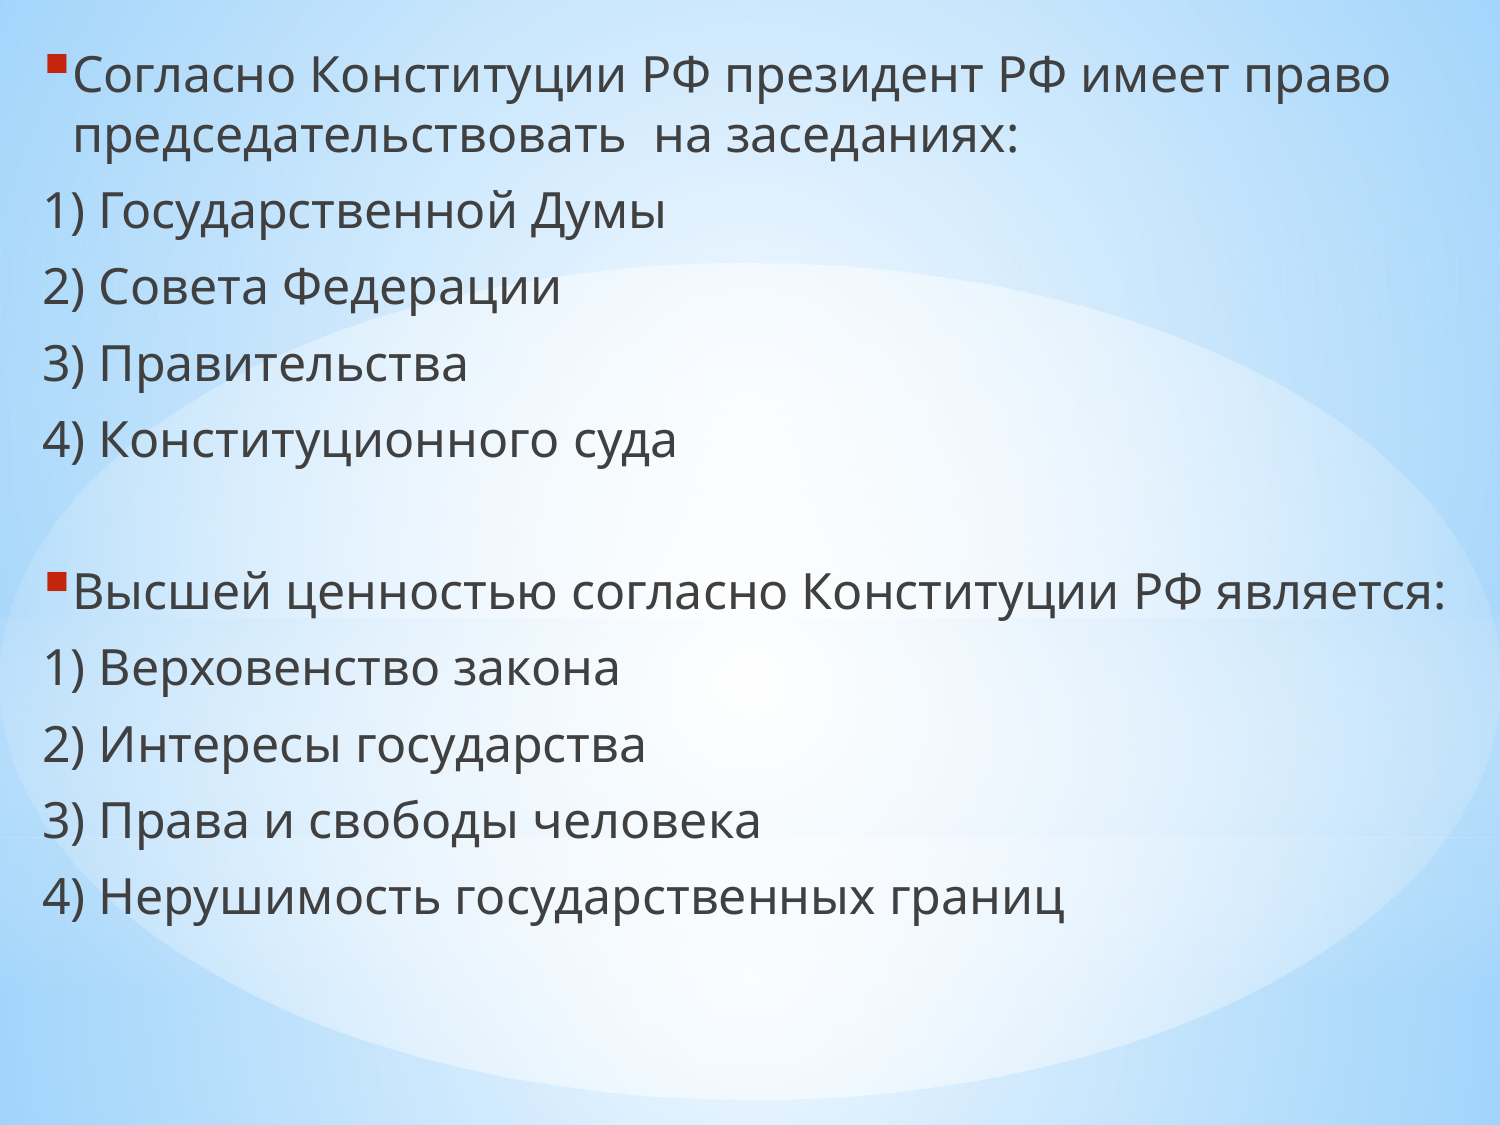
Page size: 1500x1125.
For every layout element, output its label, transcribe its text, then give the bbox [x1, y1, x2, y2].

list Согласно Конституции РФ президент РФ имеет право председательствовать на заседаниях: 1) Государственной Думы 2) Совета Федерации 3) Правительства 4) Конституционного суда Высшей ценностью согласно Конституции РФ является: 1) Верховенство закона 2) Интересы государства 3) Права и свободы человека 4) Нерушимость государственных границ [19, 34, 1500, 1122]
